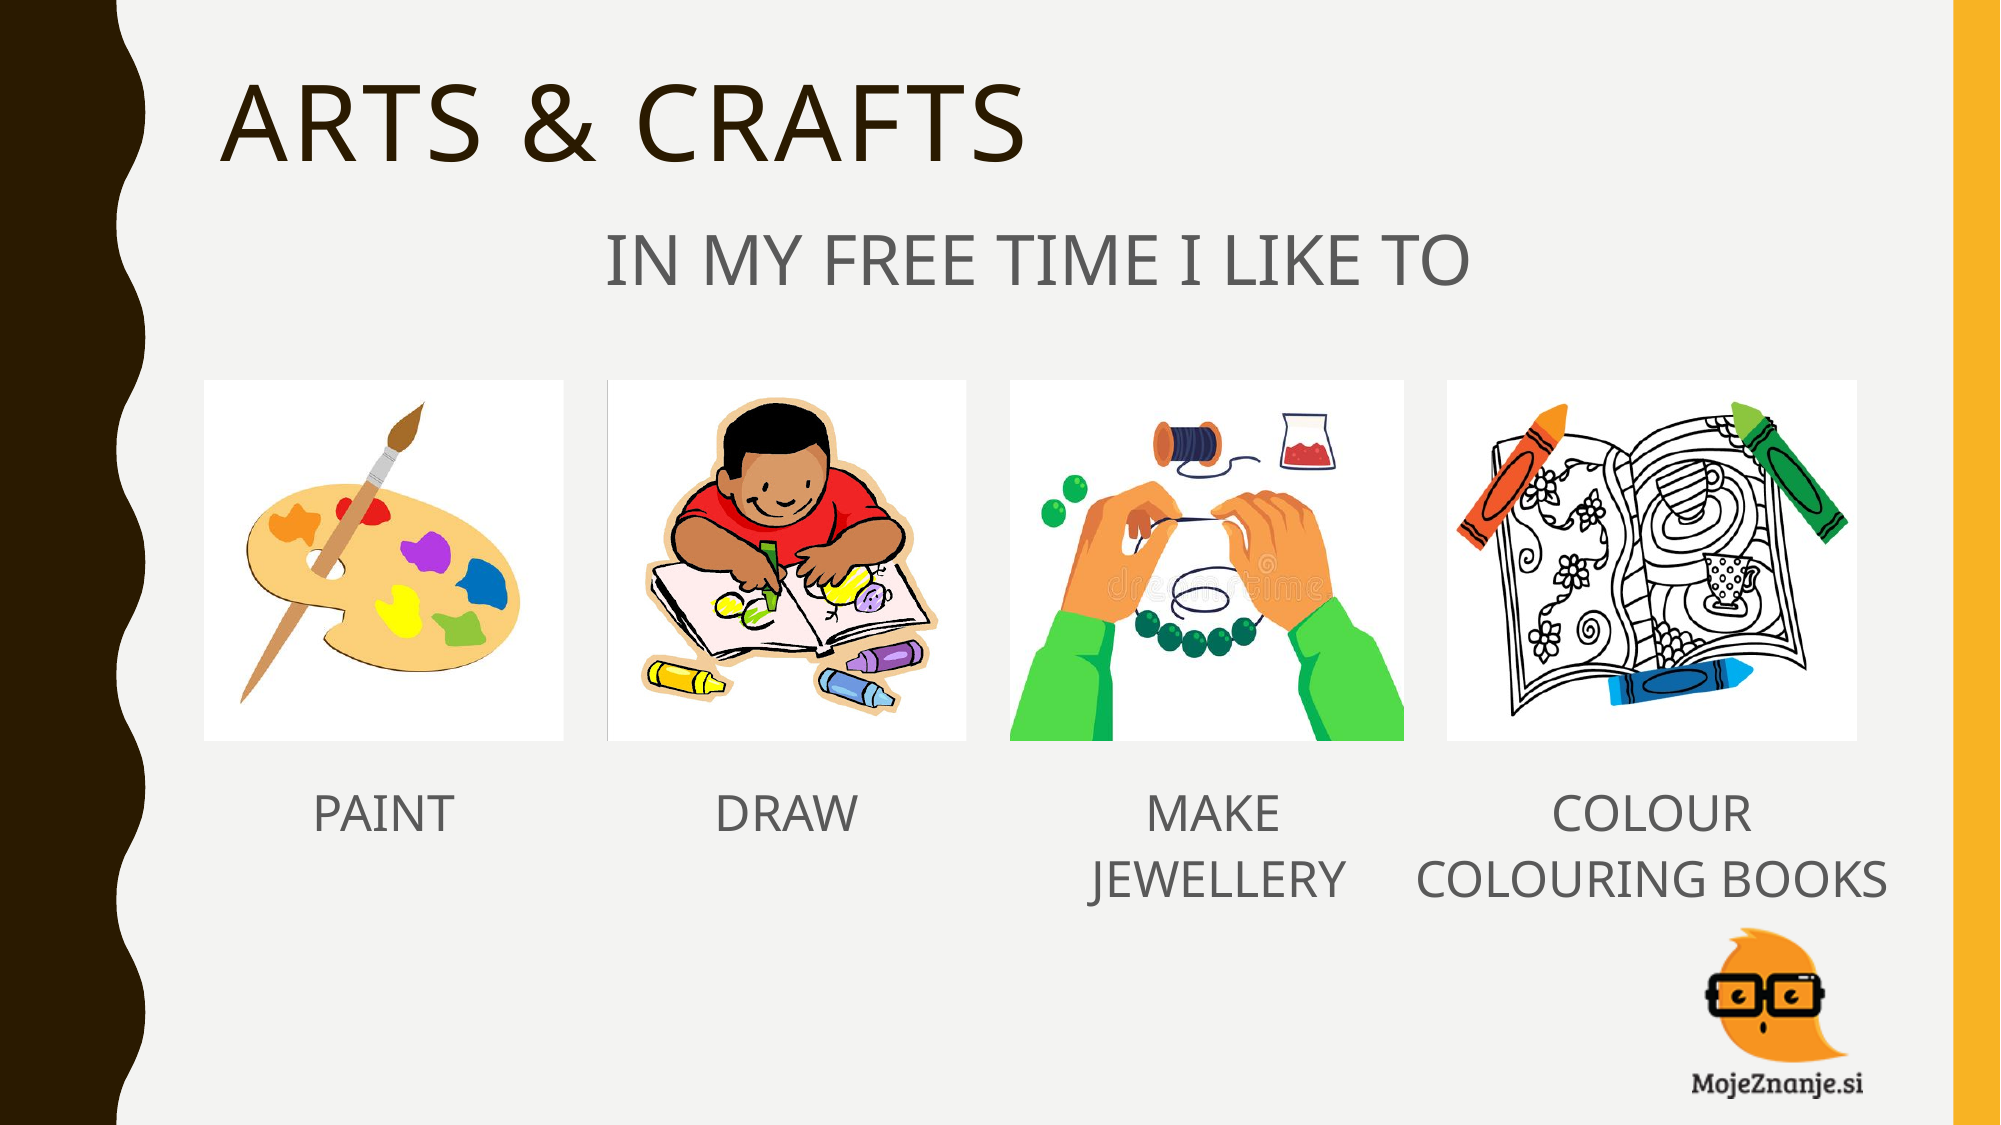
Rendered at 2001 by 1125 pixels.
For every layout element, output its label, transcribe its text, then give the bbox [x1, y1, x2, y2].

picture [1692, 983, 1863, 1099]
text_box IN MY FREE TIME I LIKE TO [354, 200, 1726, 308]
text_box MAKE JEWELLERY [928, 767, 1361, 983]
text_box COLOUR COLOURING BOOKS [1361, 767, 1944, 983]
text_box DRAW [496, 767, 928, 983]
text_box PAINT [164, 767, 496, 983]
picture [204, 380, 564, 741]
picture [607, 380, 967, 741]
title ARTS & CRAFTS [205, 62, 1875, 308]
picture [1010, 380, 1404, 741]
picture [1447, 380, 1857, 741]
